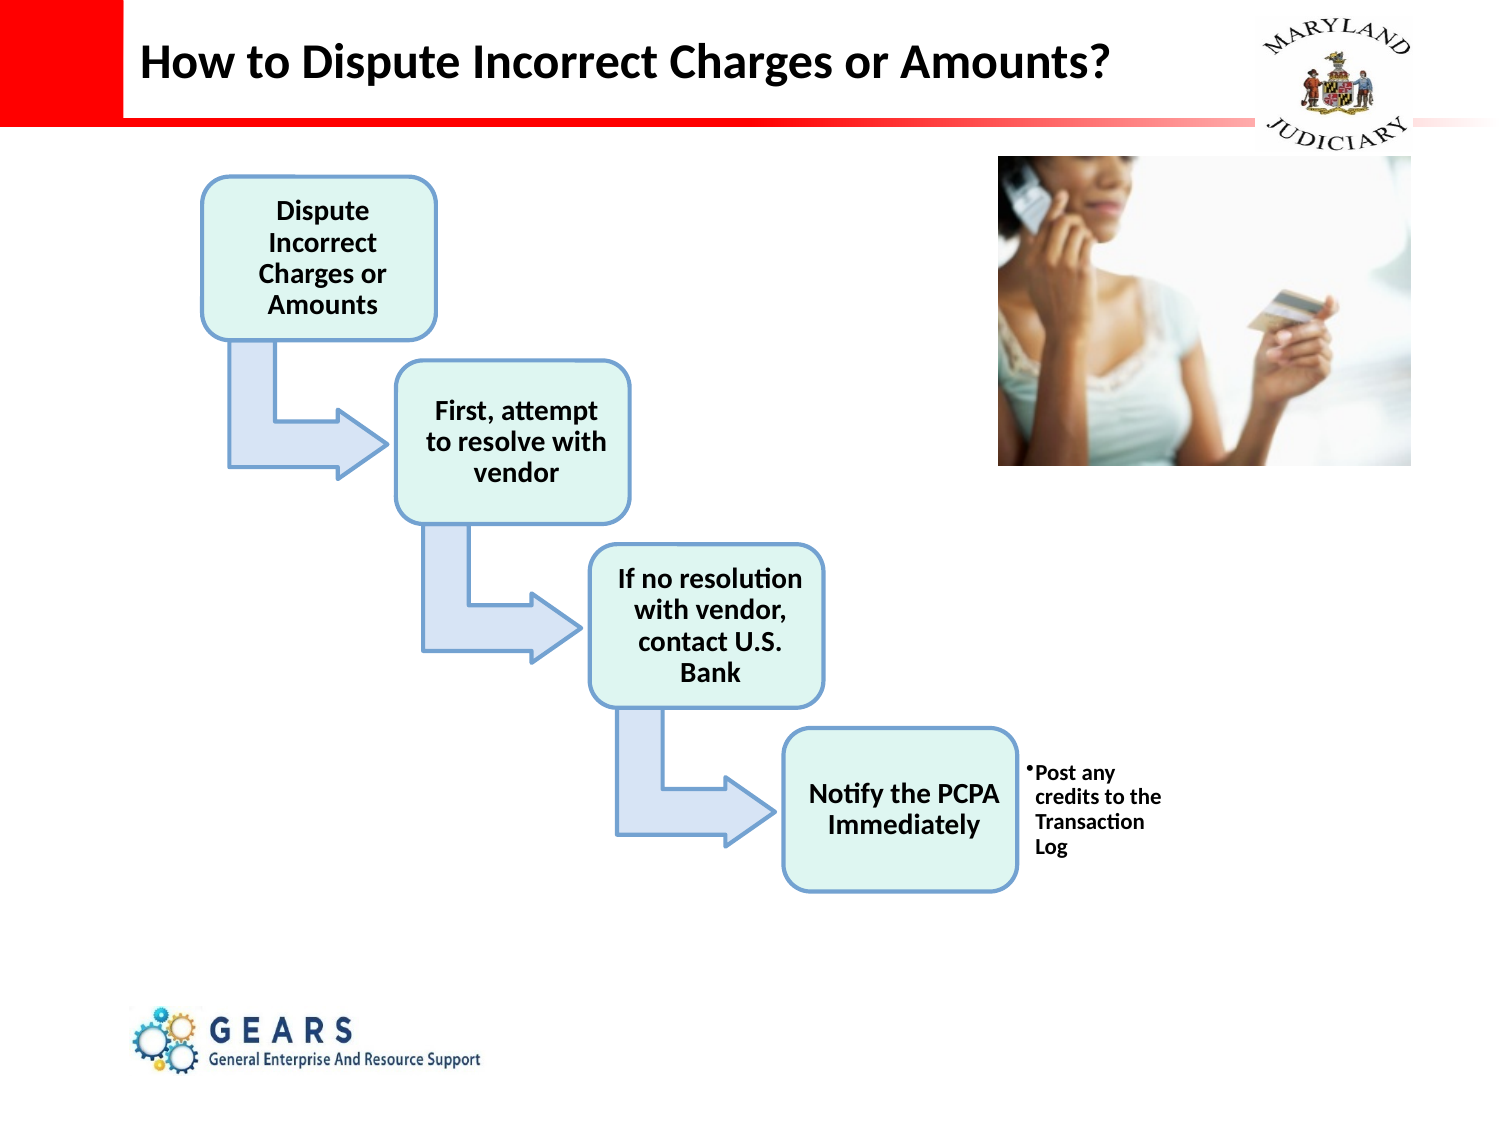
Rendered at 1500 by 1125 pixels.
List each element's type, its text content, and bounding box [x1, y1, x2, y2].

picture [1255, 16, 1413, 152]
picture [998, 155, 1411, 466]
title How to Dispute Incorrect Charges or Amounts? [125, 4, 1213, 113]
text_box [139, 172, 1251, 896]
picture [129, 1006, 487, 1076]
